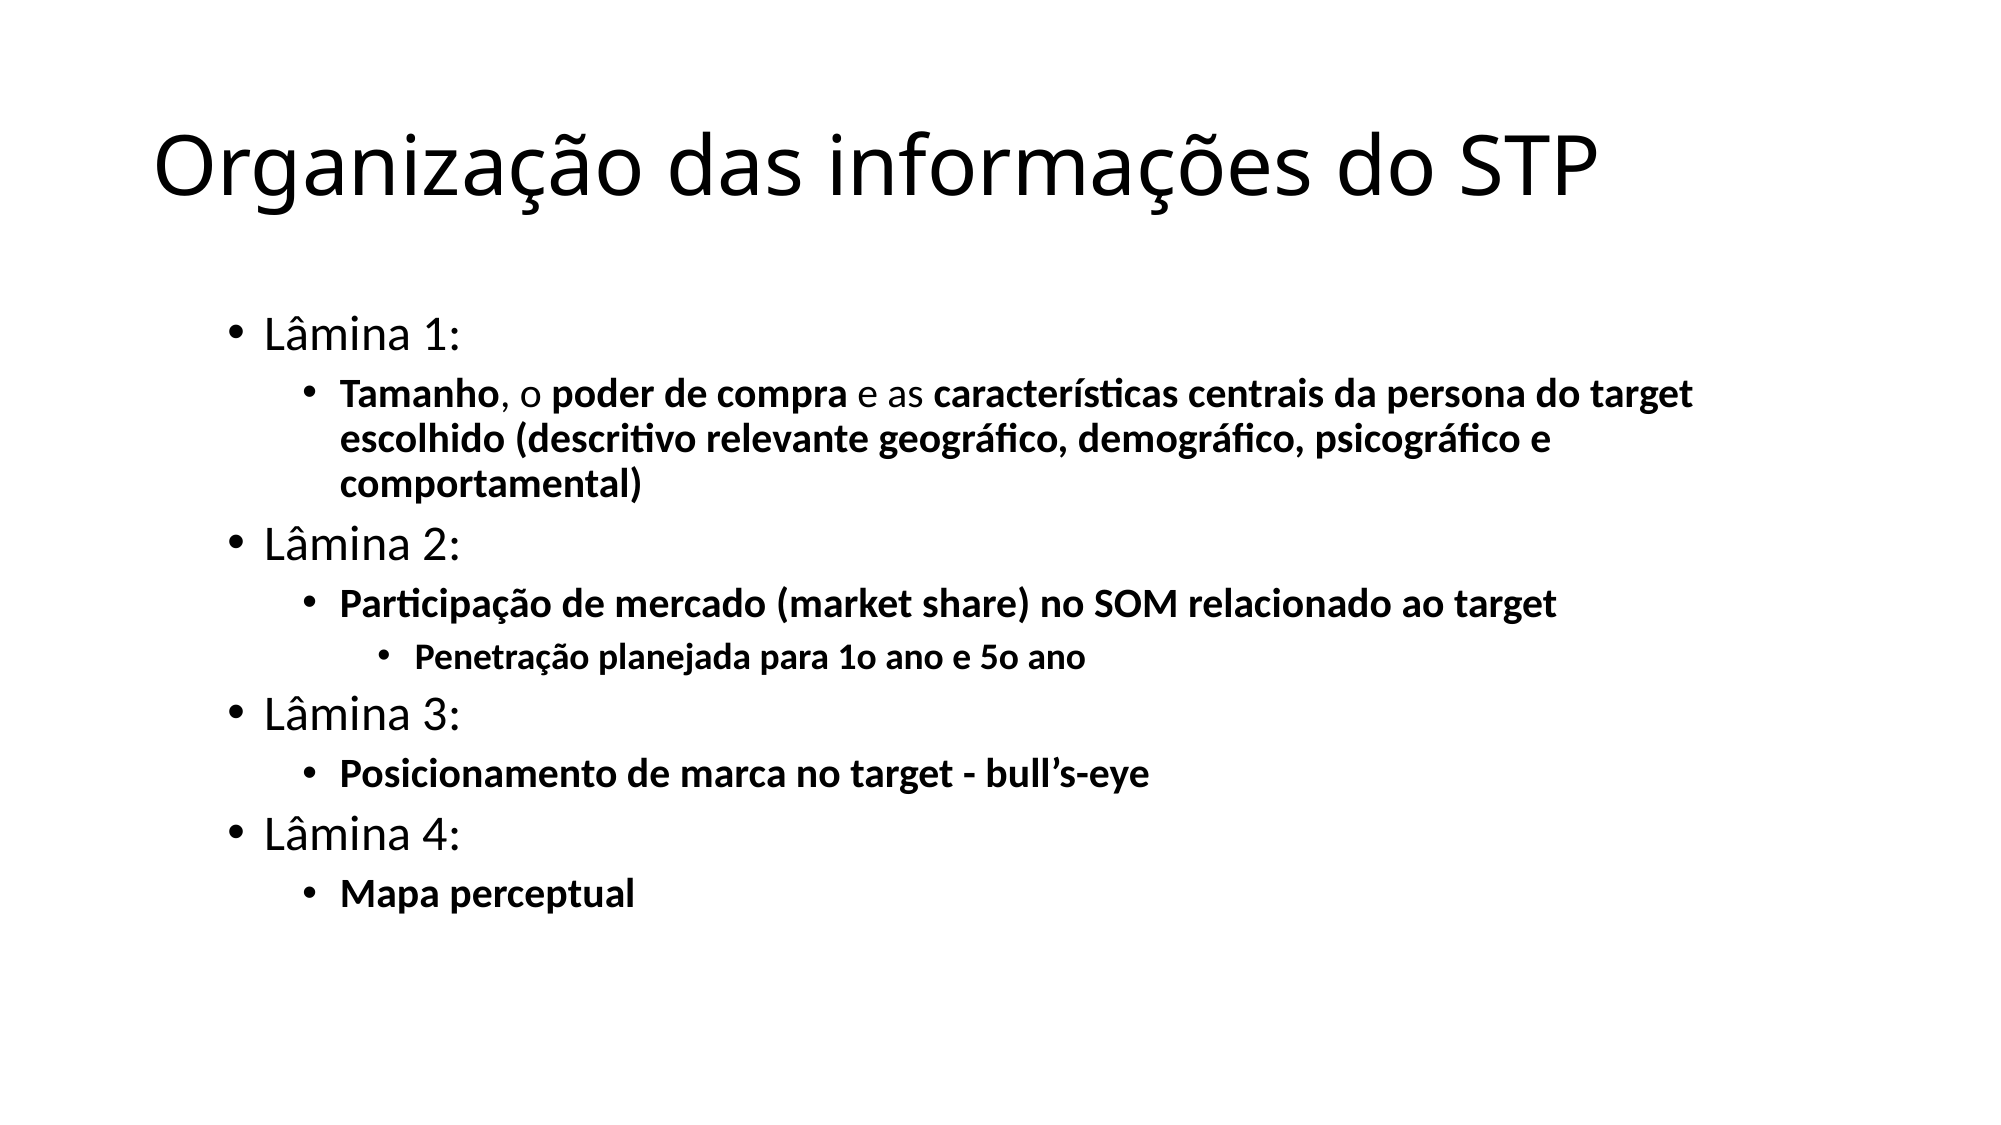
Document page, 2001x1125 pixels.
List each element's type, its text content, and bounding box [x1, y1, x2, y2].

list Lâmina 1: Tamanho, o poder de compra e as características centrais da persona do target escolhido (descritivo relevante geográfico, demográfico, psicográfico e comportamental) Lâmina 2: Participação de mercado (market share) no SOM relacionado ao target Penetração planejada para 1o ano e 5o ano Lâmina 3: Posicionamento de marca no target - bull’s-eye Lâmina 4: Mapa perceptual [137, 299, 1863, 1014]
title Organização das informações do STP [137, 59, 1863, 278]
